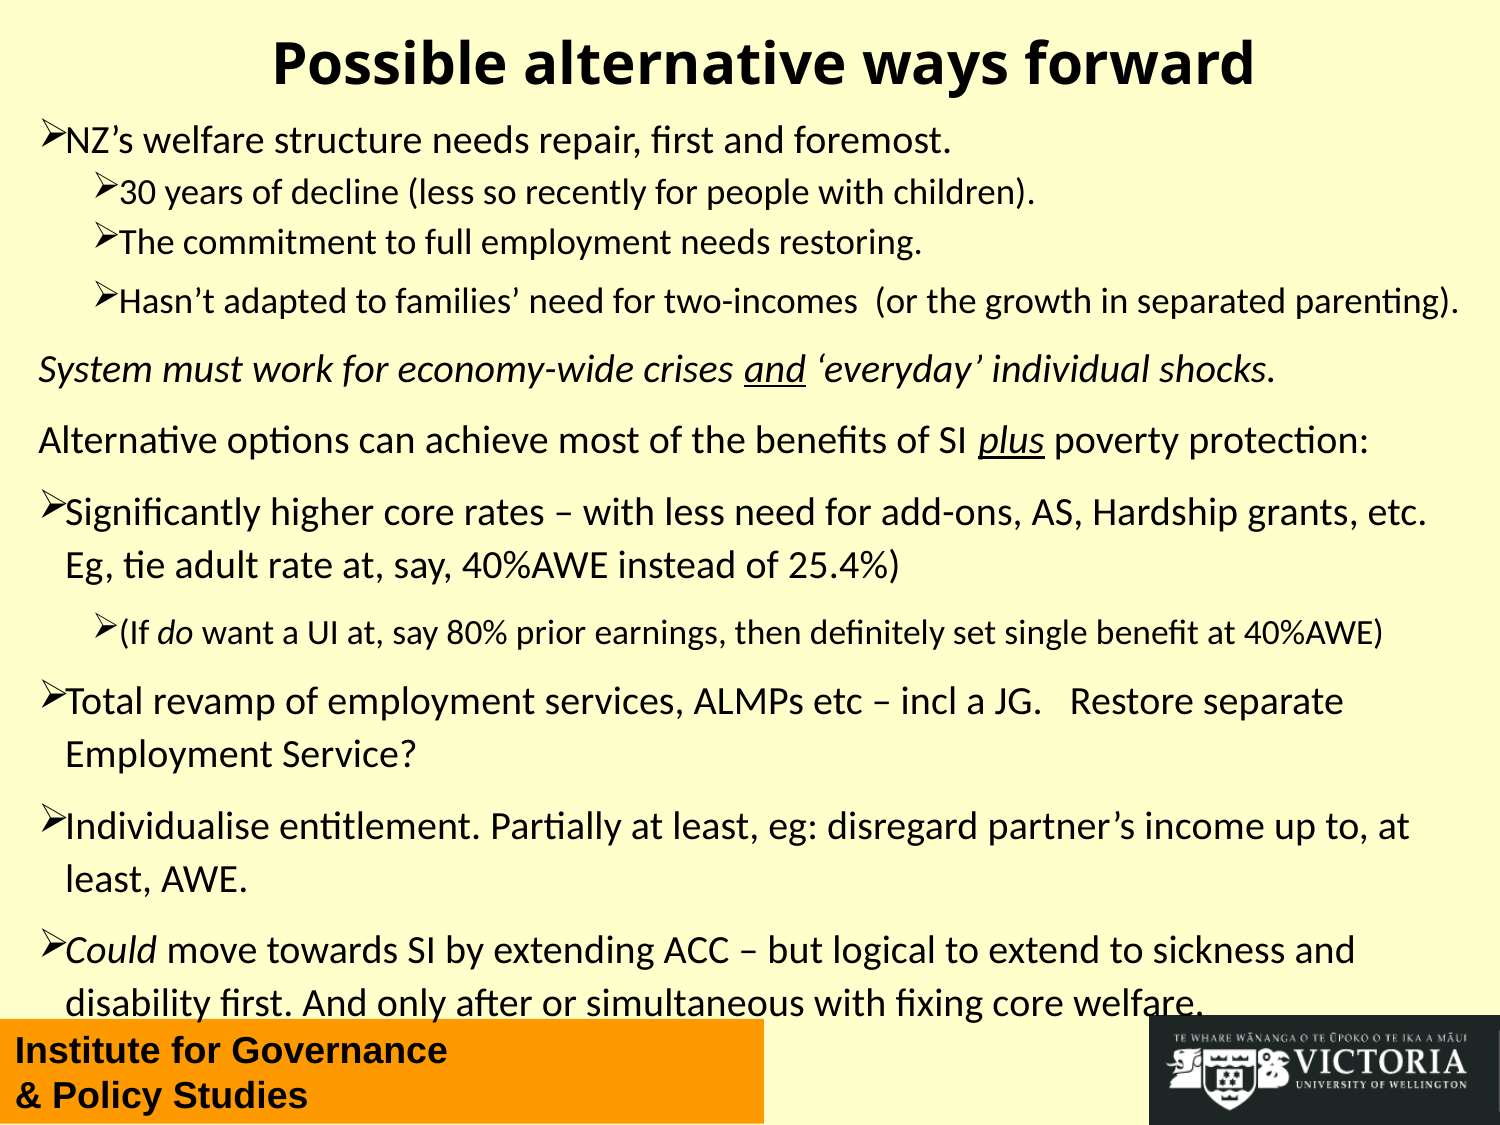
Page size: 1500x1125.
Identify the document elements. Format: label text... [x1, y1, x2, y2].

title Possible alternative ways forward [117, 26, 1411, 106]
text_box Institute for Governance & Policy Studies [0, 1018, 764, 1124]
list NZ’s welfare structure needs repair, first and foremost. 30 years of decline (less so recently for people with children). The commitment to full employment needs restoring. Hasn’t adapted to families’ need for two-incomes (or the growth in separated parenting). System must work for economy-wide crises and ‘everyday’ individual shocks. Alternative options can achieve most of the benefits of SI plus poverty protection: Significantly higher core rates – with less need for add-ons, AS, Hardship grants, etc. Eg, tie adult rate at, say, 40%AWE instead of 25.4%) (If do want a UI at, say 80% prior earnings, then definitely set single benefit at 40%AWE) Total revamp of employment services, ALMPs etc – incl a JG. Restore separate Employment Service? Individualise entitlement. Partially at least, eg: disregard partner’s income up to, at least, AWE. Could move towards SI by extending ACC – but logical to extend to sickness and disability first. And only after or simultaneous with fixing core welfare. [23, 106, 1481, 1038]
picture [1149, 1015, 1500, 1125]
